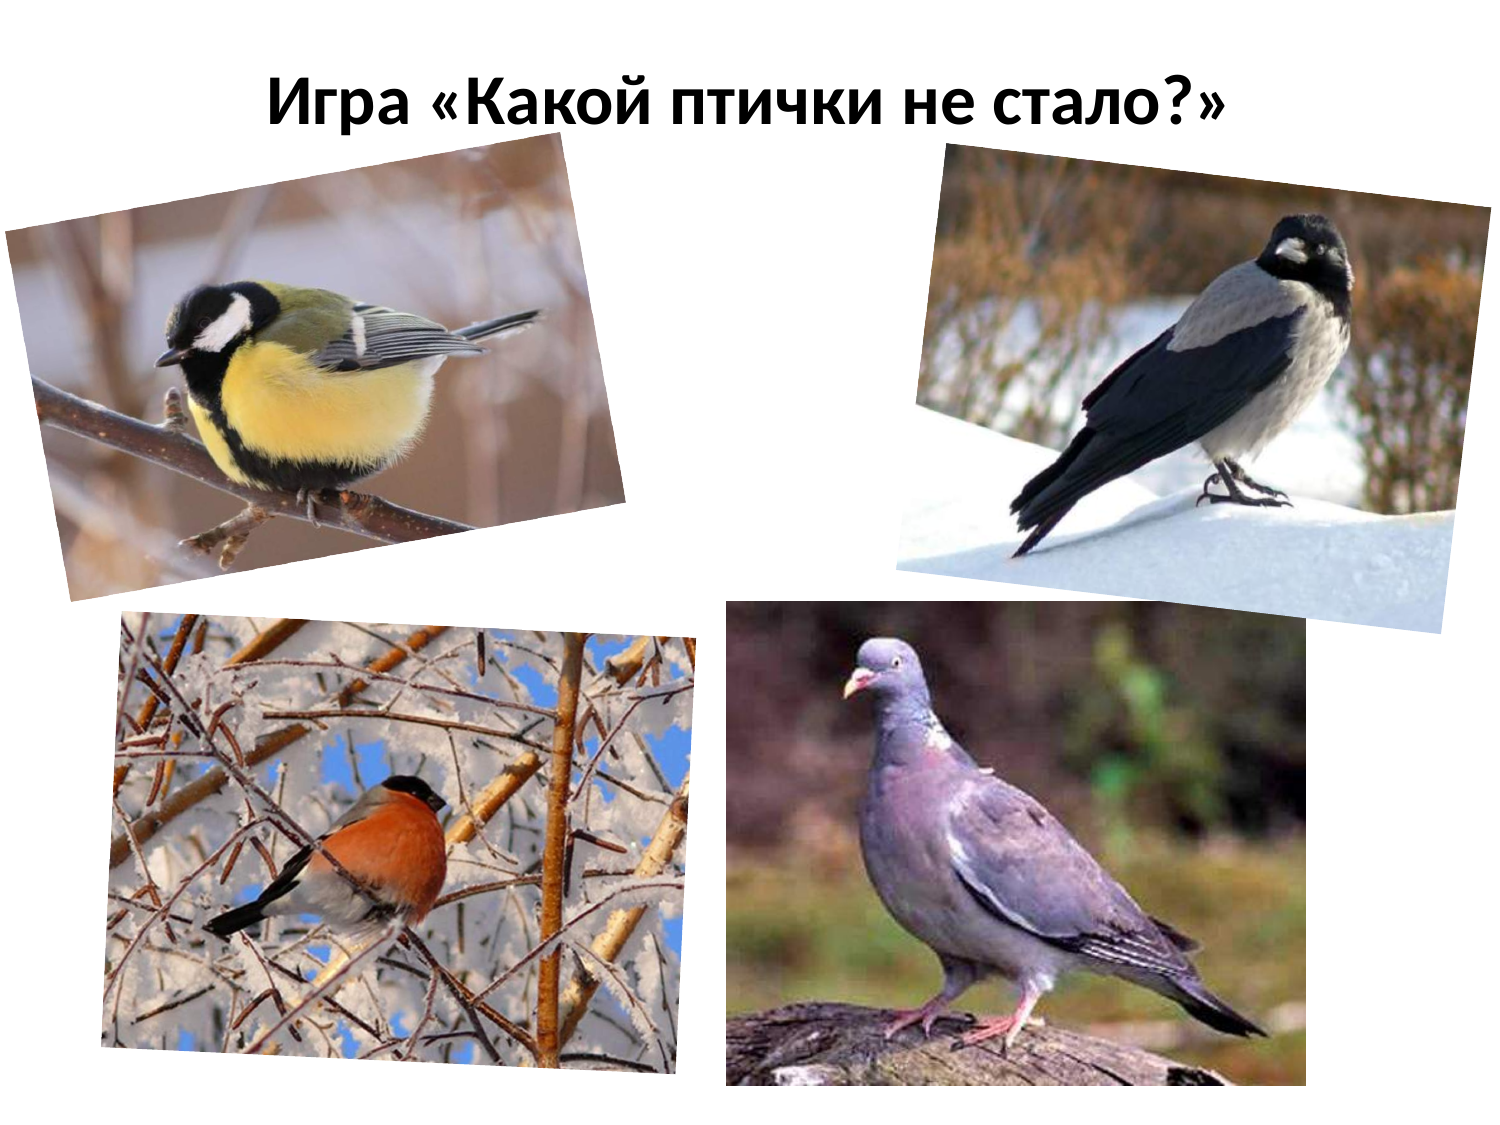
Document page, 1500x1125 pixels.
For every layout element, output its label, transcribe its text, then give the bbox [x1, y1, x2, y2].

picture [101, 611, 696, 1074]
picture [726, 143, 1492, 1086]
picture [6, 132, 625, 601]
title Игра «Какой птички не стало?» [75, 45, 1425, 233]
